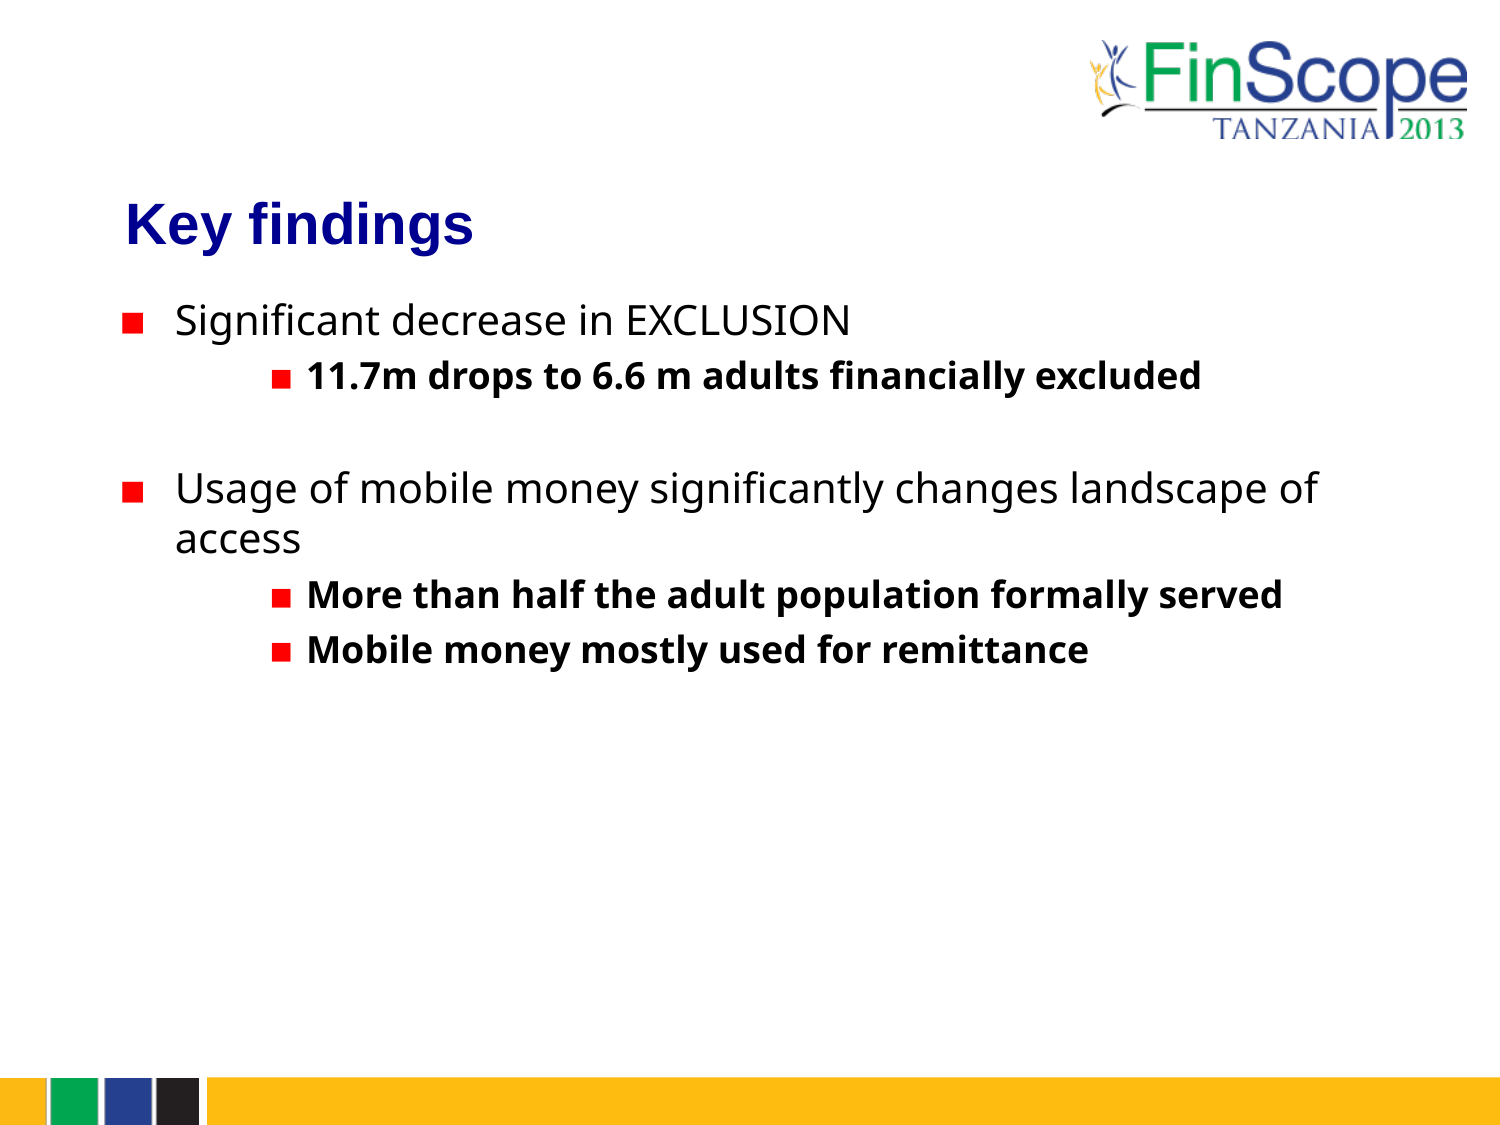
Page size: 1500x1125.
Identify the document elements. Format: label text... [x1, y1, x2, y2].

text_box Significant decrease in EXCLUSION 11.7m drops to 6.6 m adults financially excluded Usage of mobile money significantly changes landscape of access More than half the adult population formally served Mobile money mostly used for remittance [103, 285, 1467, 723]
picture [0, 1078, 200, 1125]
picture [1089, 40, 1468, 139]
text_box Key findings [111, 178, 507, 264]
text_box [207, 1077, 1500, 1125]
